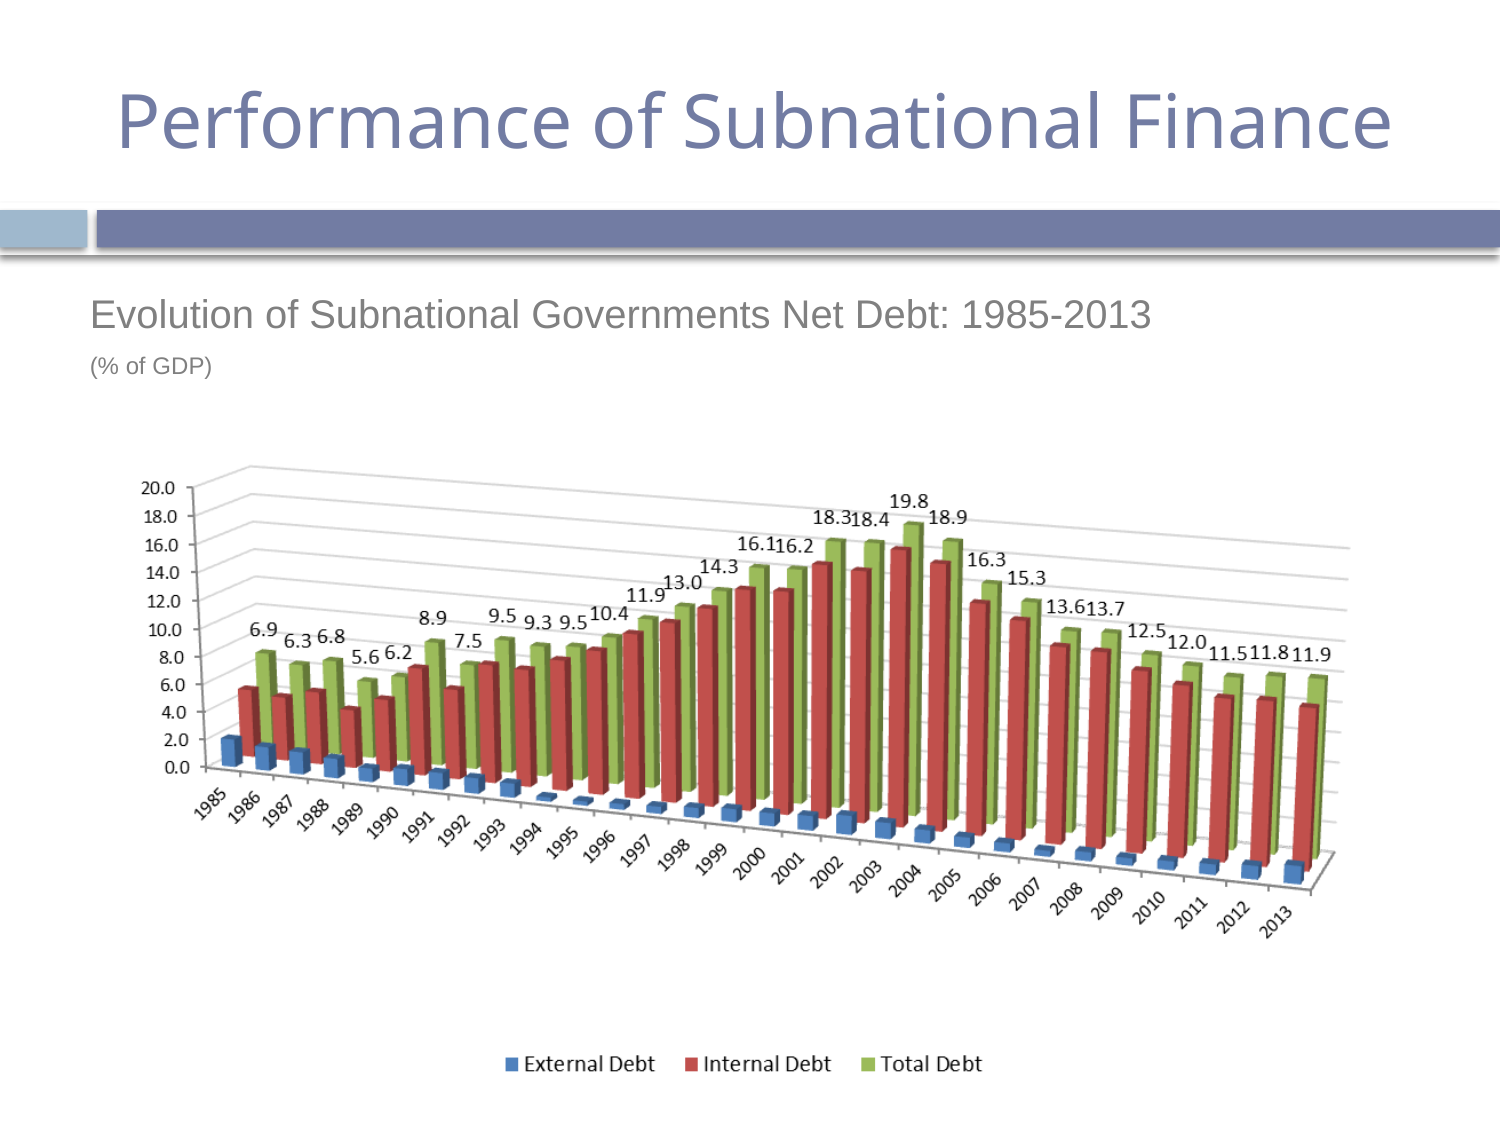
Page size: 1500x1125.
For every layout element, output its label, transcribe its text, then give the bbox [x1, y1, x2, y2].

title Performance of Subnational Finance [100, 37, 1438, 200]
list Evolution of Subnational Governments Net Debt: 1985-2013 (% of GDP) [75, 281, 1425, 388]
picture [87, 374, 1392, 1101]
